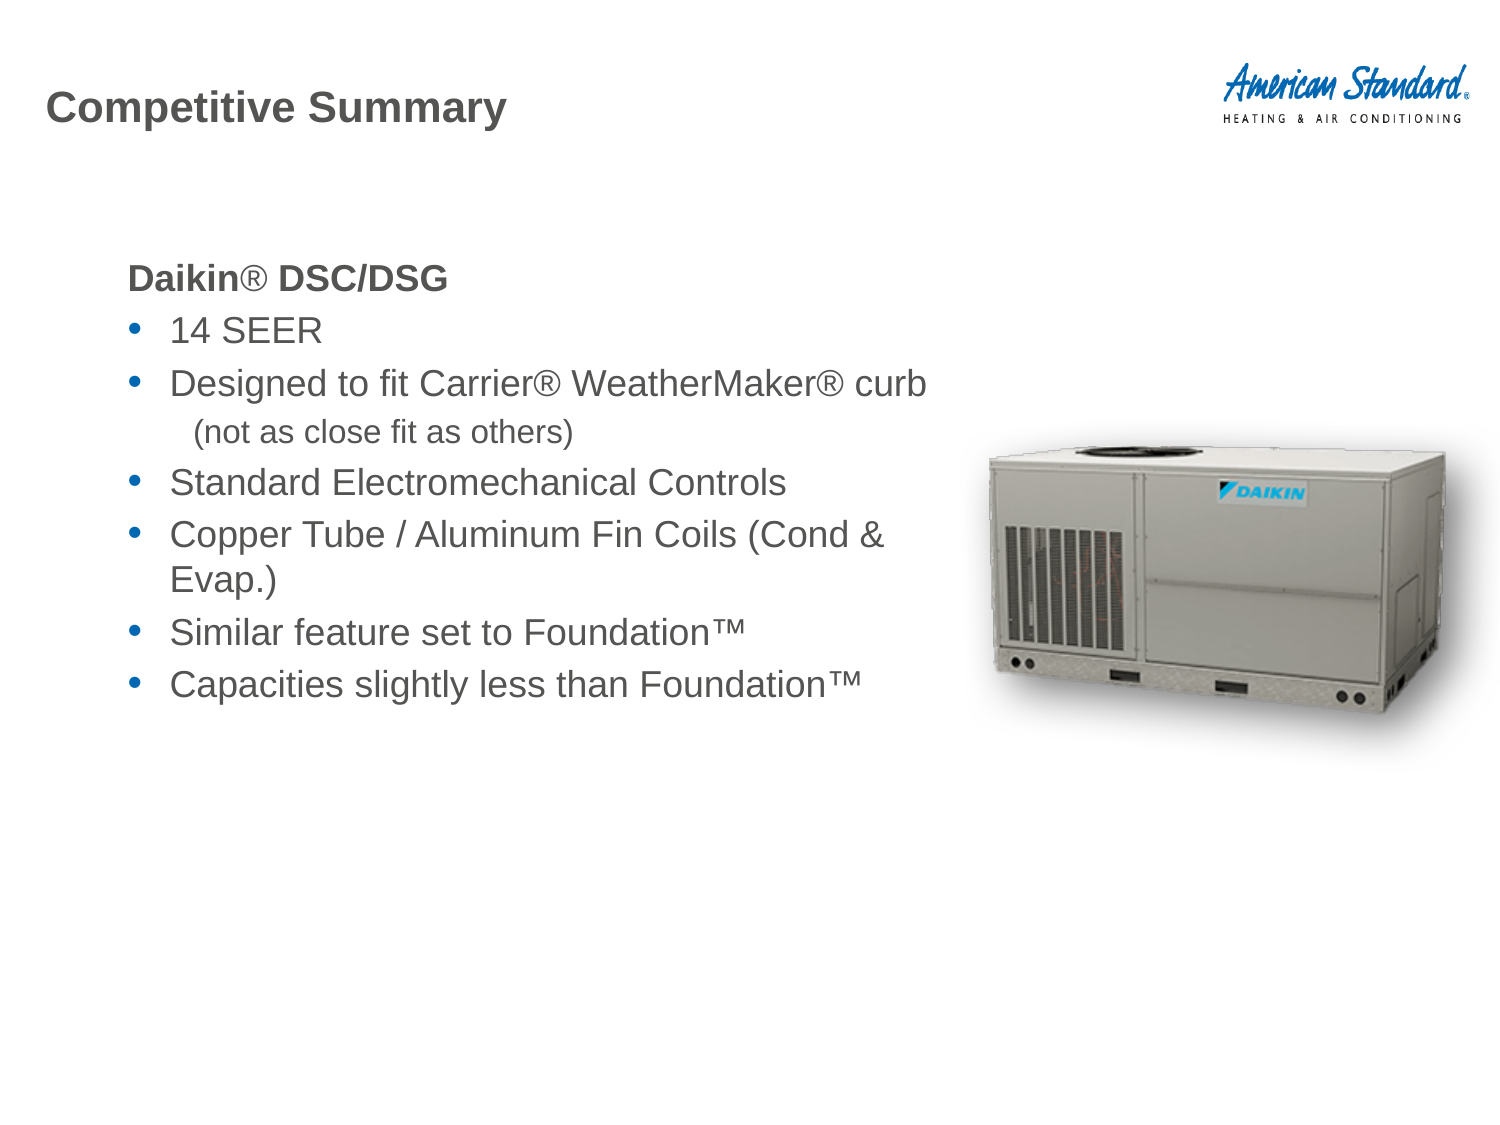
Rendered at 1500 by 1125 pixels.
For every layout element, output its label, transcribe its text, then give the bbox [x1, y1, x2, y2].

picture [1202, 41, 1490, 138]
picture [988, 446, 1459, 721]
title Competitive Summary [30, 38, 981, 139]
list Daikin® DSC/DSG 14 SEER Designed to fit Carrier® WeatherMaker® curb (not as close fit as others) Standard Electromechanical Controls Copper Tube / Aluminum Fin Coils (Cond & Evap.) Similar feature set to Foundation™ Capacities slightly less than Foundation™ [112, 246, 974, 921]
